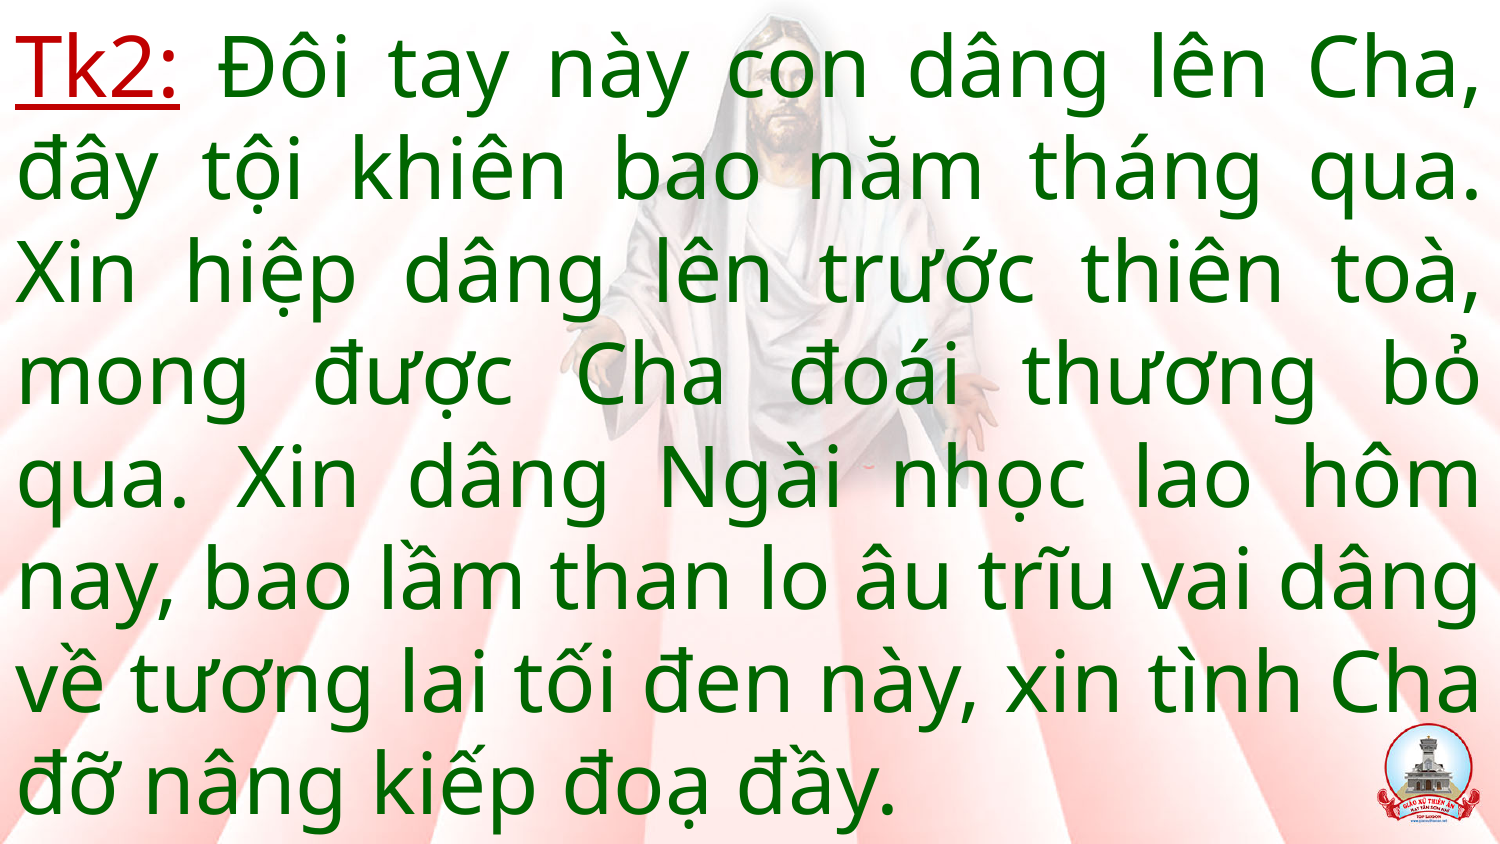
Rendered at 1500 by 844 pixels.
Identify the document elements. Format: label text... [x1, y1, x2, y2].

title Tk2: Đôi tay này con dâng lên Cha, đây tội khiên bao năm tháng qua. Xin hiệp dâng lên trước thiên toà, mong được Cha đoái thương bỏ qua. Xin dâng Ngài nhọc lao hôm nay, bao lầm than lo âu trĩu vai dâng về tương lai tối đen này, xin tình Cha đỡ nâng kiếp đoạ đầy. [0, 0, 1500, 844]
